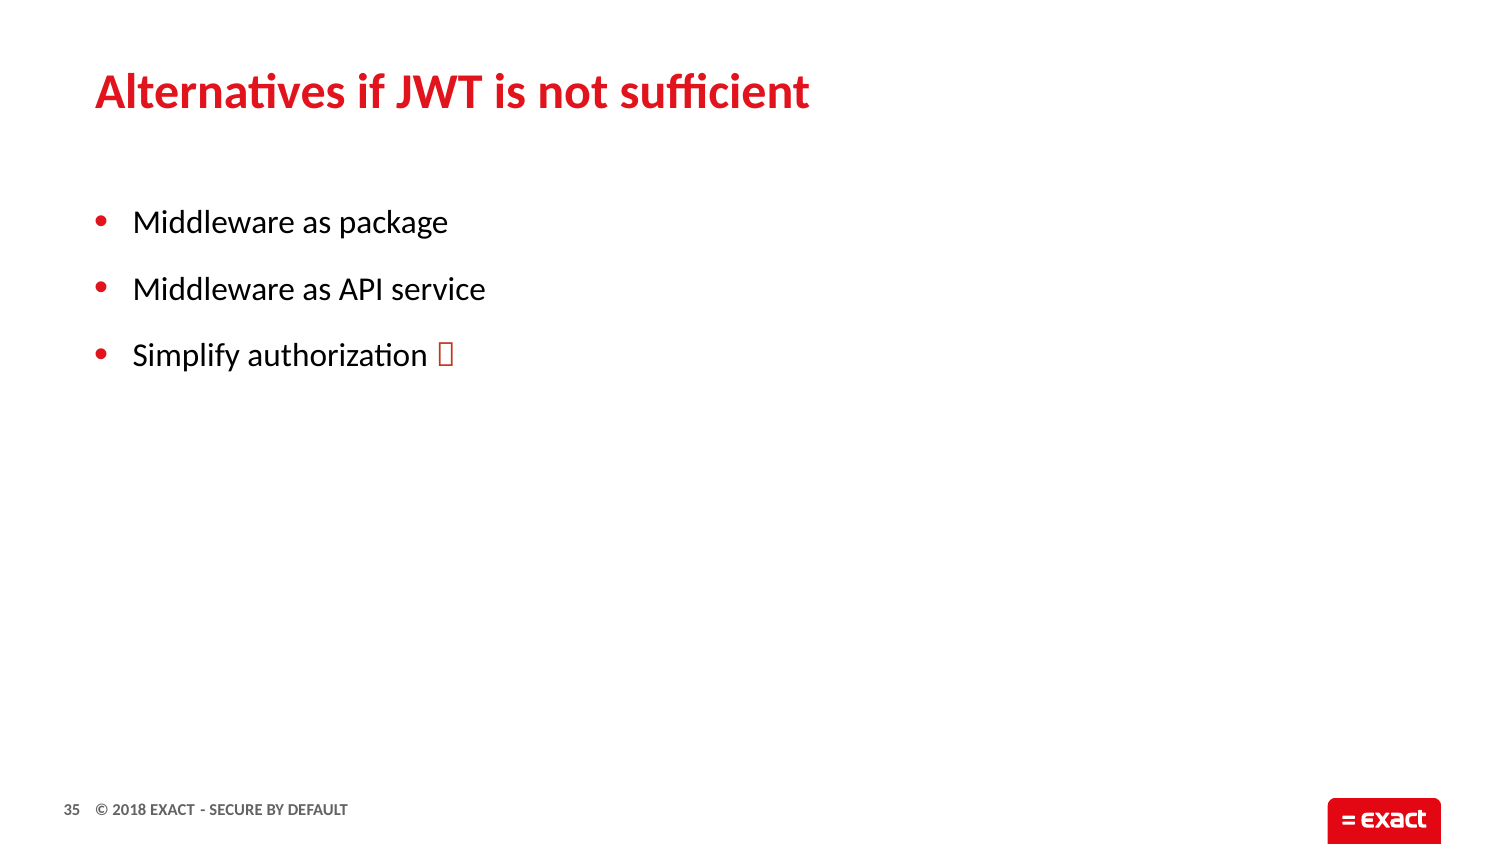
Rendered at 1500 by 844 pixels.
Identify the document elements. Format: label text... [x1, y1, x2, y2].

footer - Secure by default [185, 786, 826, 832]
list Middleware as package Middleware as API service Simplify authorization  [79, 196, 1421, 754]
slide_number 35 [38, 786, 96, 832]
title Alternatives if JWT is not sufficient [79, 62, 1421, 128]
